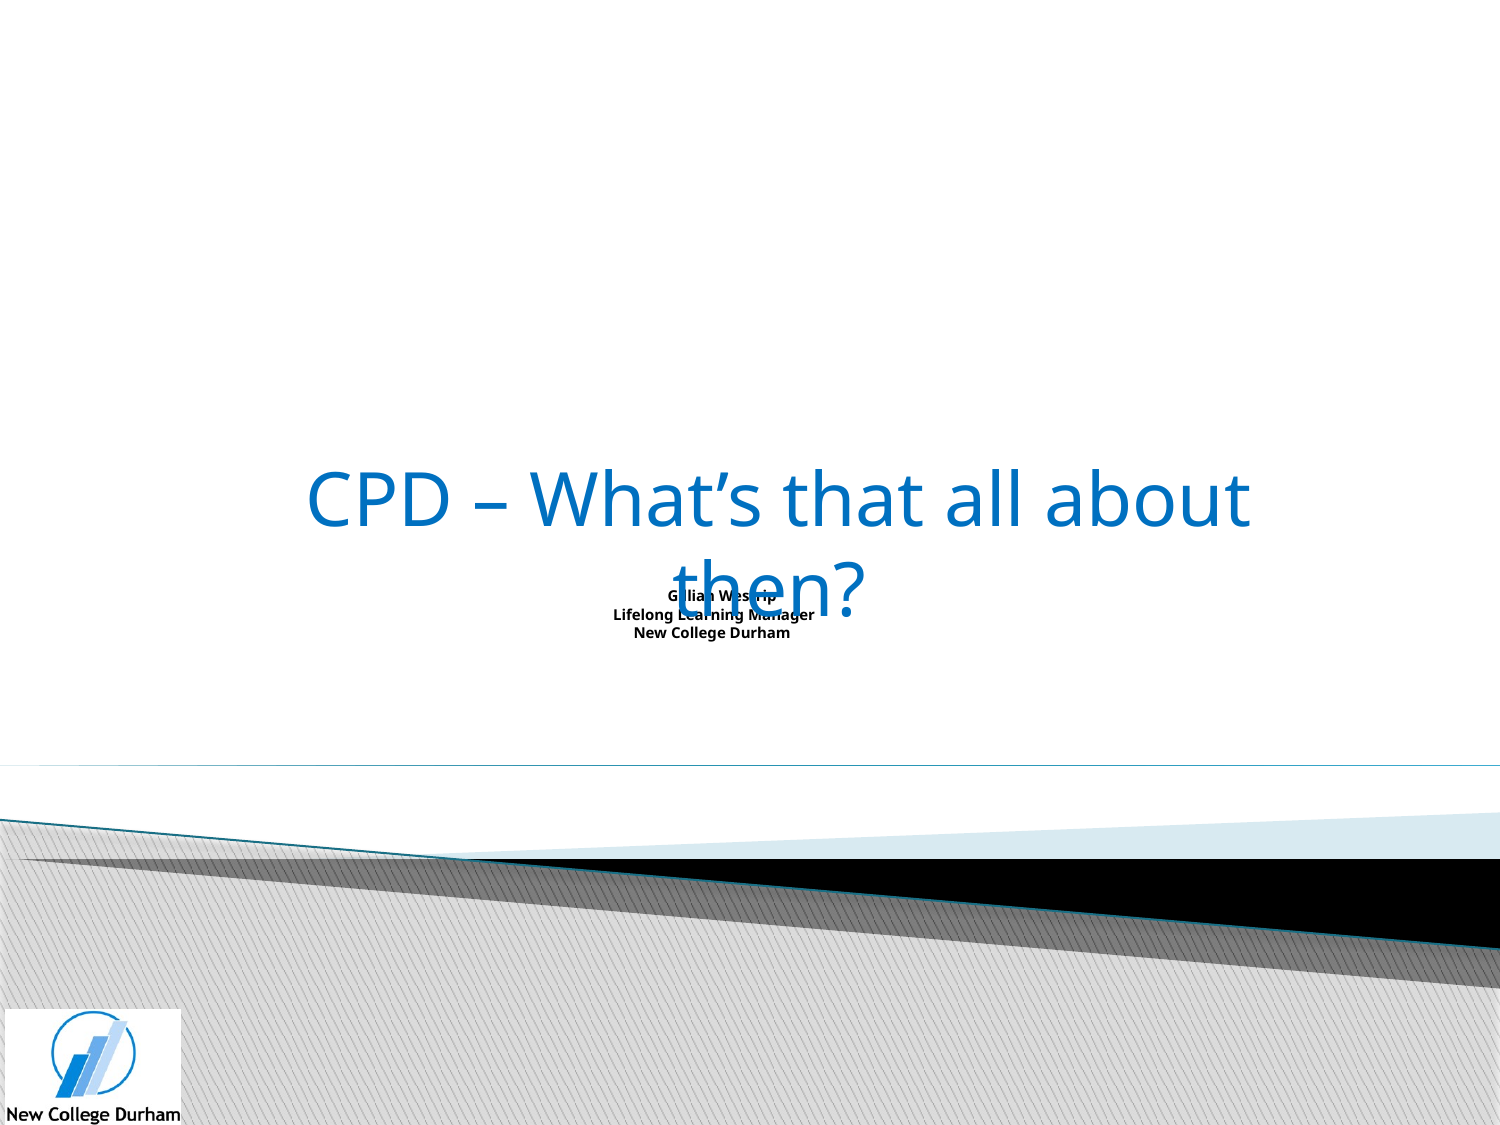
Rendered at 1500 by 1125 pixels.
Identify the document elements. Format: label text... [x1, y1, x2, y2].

picture [5, 859, 1500, 989]
title Gillian Westrip Lifelong Learning Manager New College Durham [76, 420, 1352, 721]
picture [5, 1009, 181, 1125]
subtitle CPD – What’s that all about then? [253, 444, 1304, 760]
